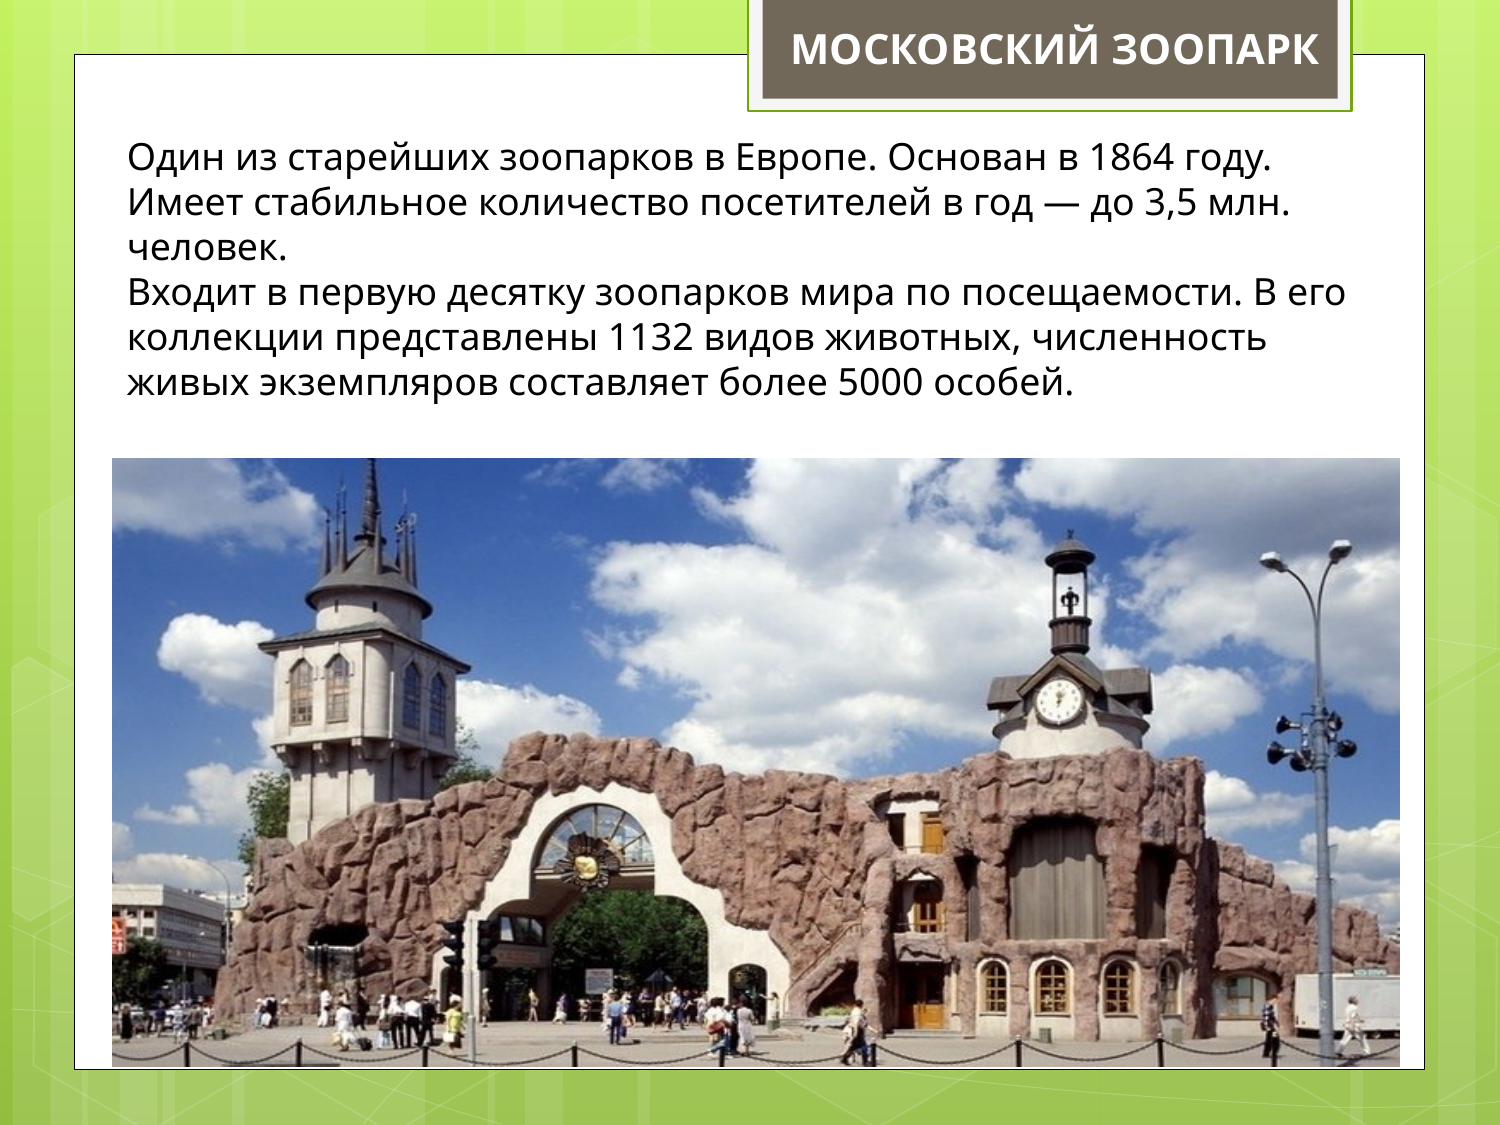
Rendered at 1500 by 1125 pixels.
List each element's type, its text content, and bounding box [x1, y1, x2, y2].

picture [111, 458, 1401, 1067]
text_box МОСКОВСКИЙ ЗООПАРК [775, 0, 1400, 81]
text_box Один из старейших зоопарков в Европе. Основан в 1864 году. Имеет стабильное количество посетителей в год — до 3,5 млн. человек. Входит в первую десятку зоопарков мира по посещаемости. В его коллекции представлены 1132 видов животных, численность живых экземпляров составляет более 5000 особей. [112, 125, 1400, 456]
